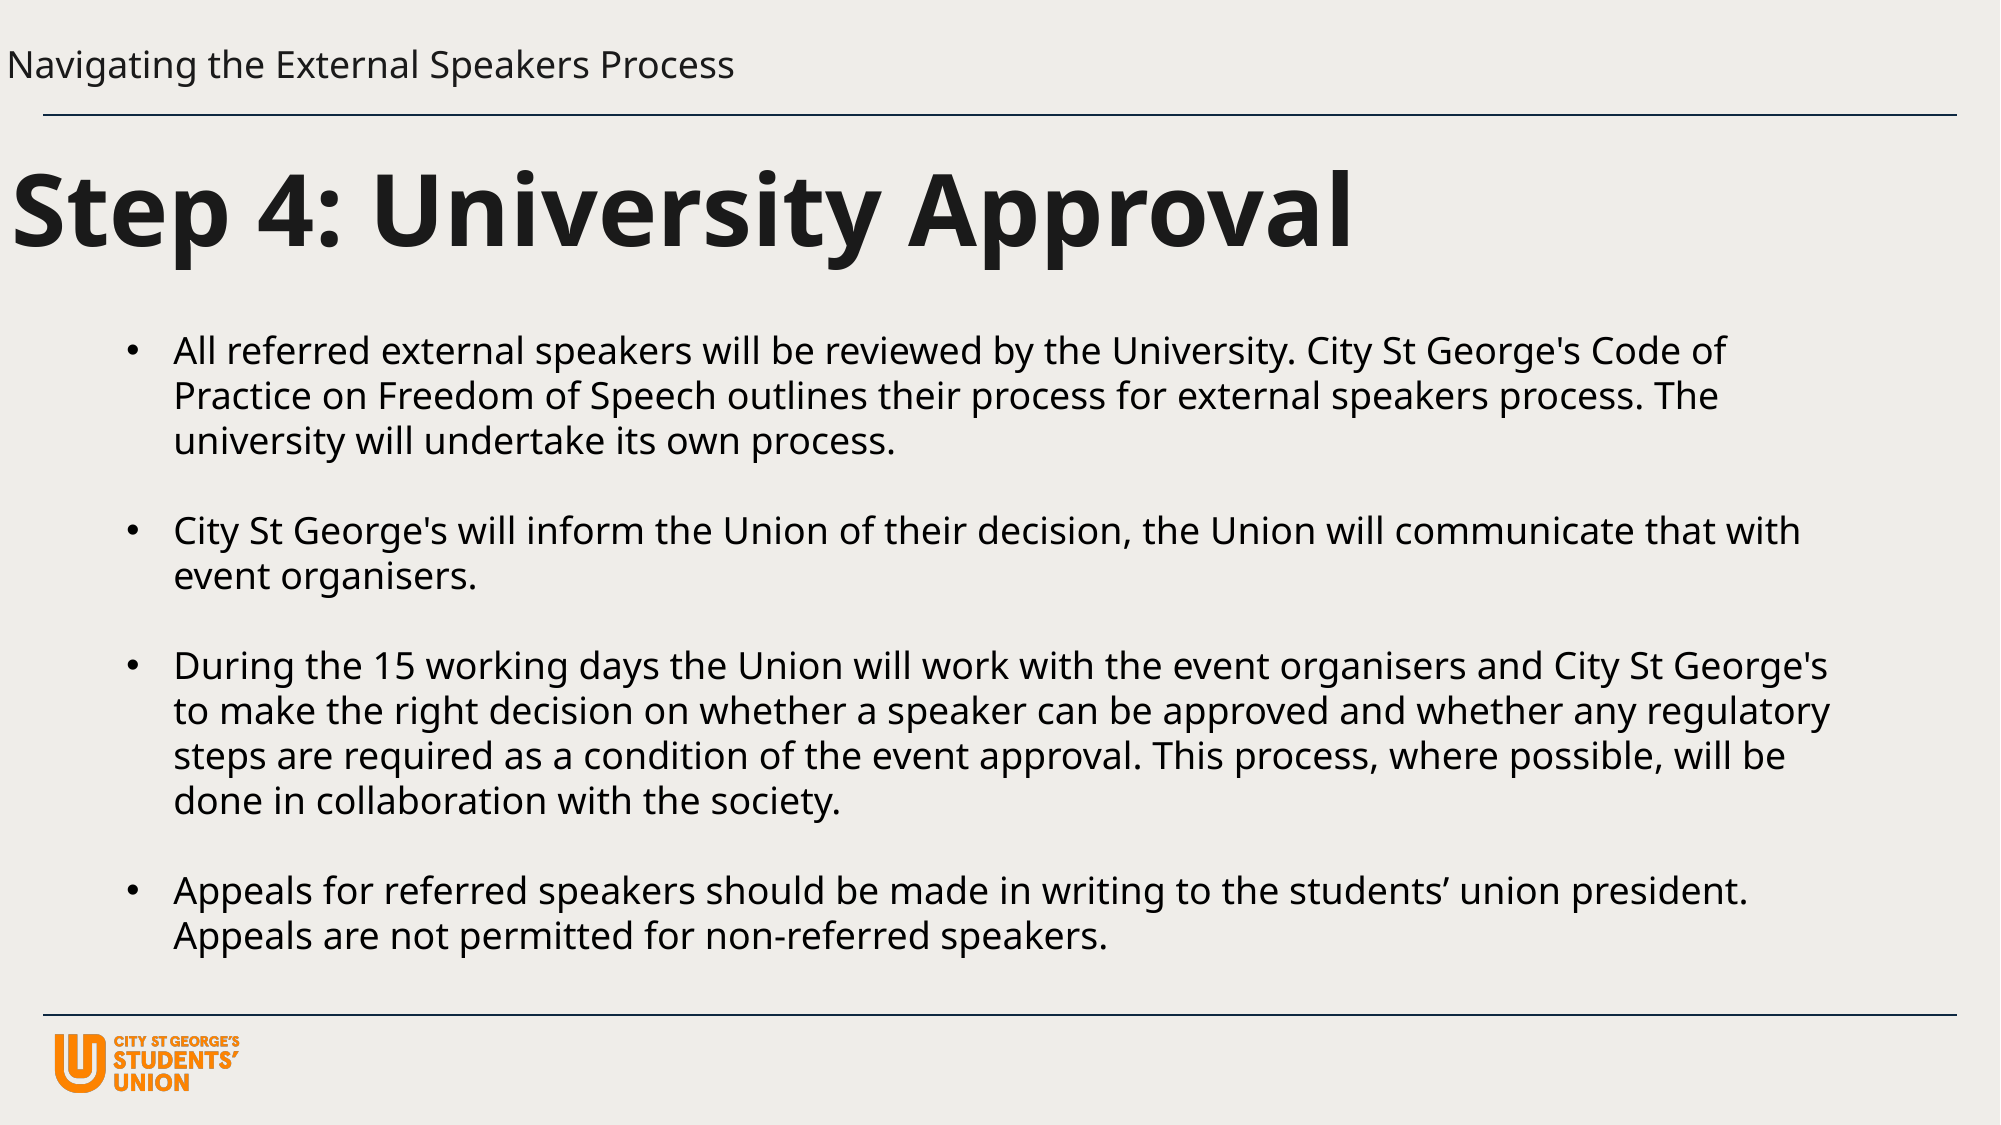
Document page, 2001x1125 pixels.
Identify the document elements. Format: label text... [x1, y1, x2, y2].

text_box All referred external speakers will be reviewed by the University. City St George's Code of Practice on Freedom of Speech outlines their process for external speakers process. The university will undertake its own process. City St George's will inform the Union of their decision, the Union will communicate that with event organisers. During the 15 working days the Union will work with the event organisers and City St George's to make the right decision on whether a speaker can be approved and whether any regulatory steps are required as a condition of the event approval. This process, where possible, will be done in collaboration with the society. Appeals for referred speakers should be made in writing to the students’ union president. Appeals are not permitted for non-referred speakers. [111, 319, 1887, 995]
picture [19, 1002, 275, 1125]
text_box Navigating the External Speakers Process [0, 33, 751, 94]
text_box Step 4: University Approval [0, 162, 1372, 273]
